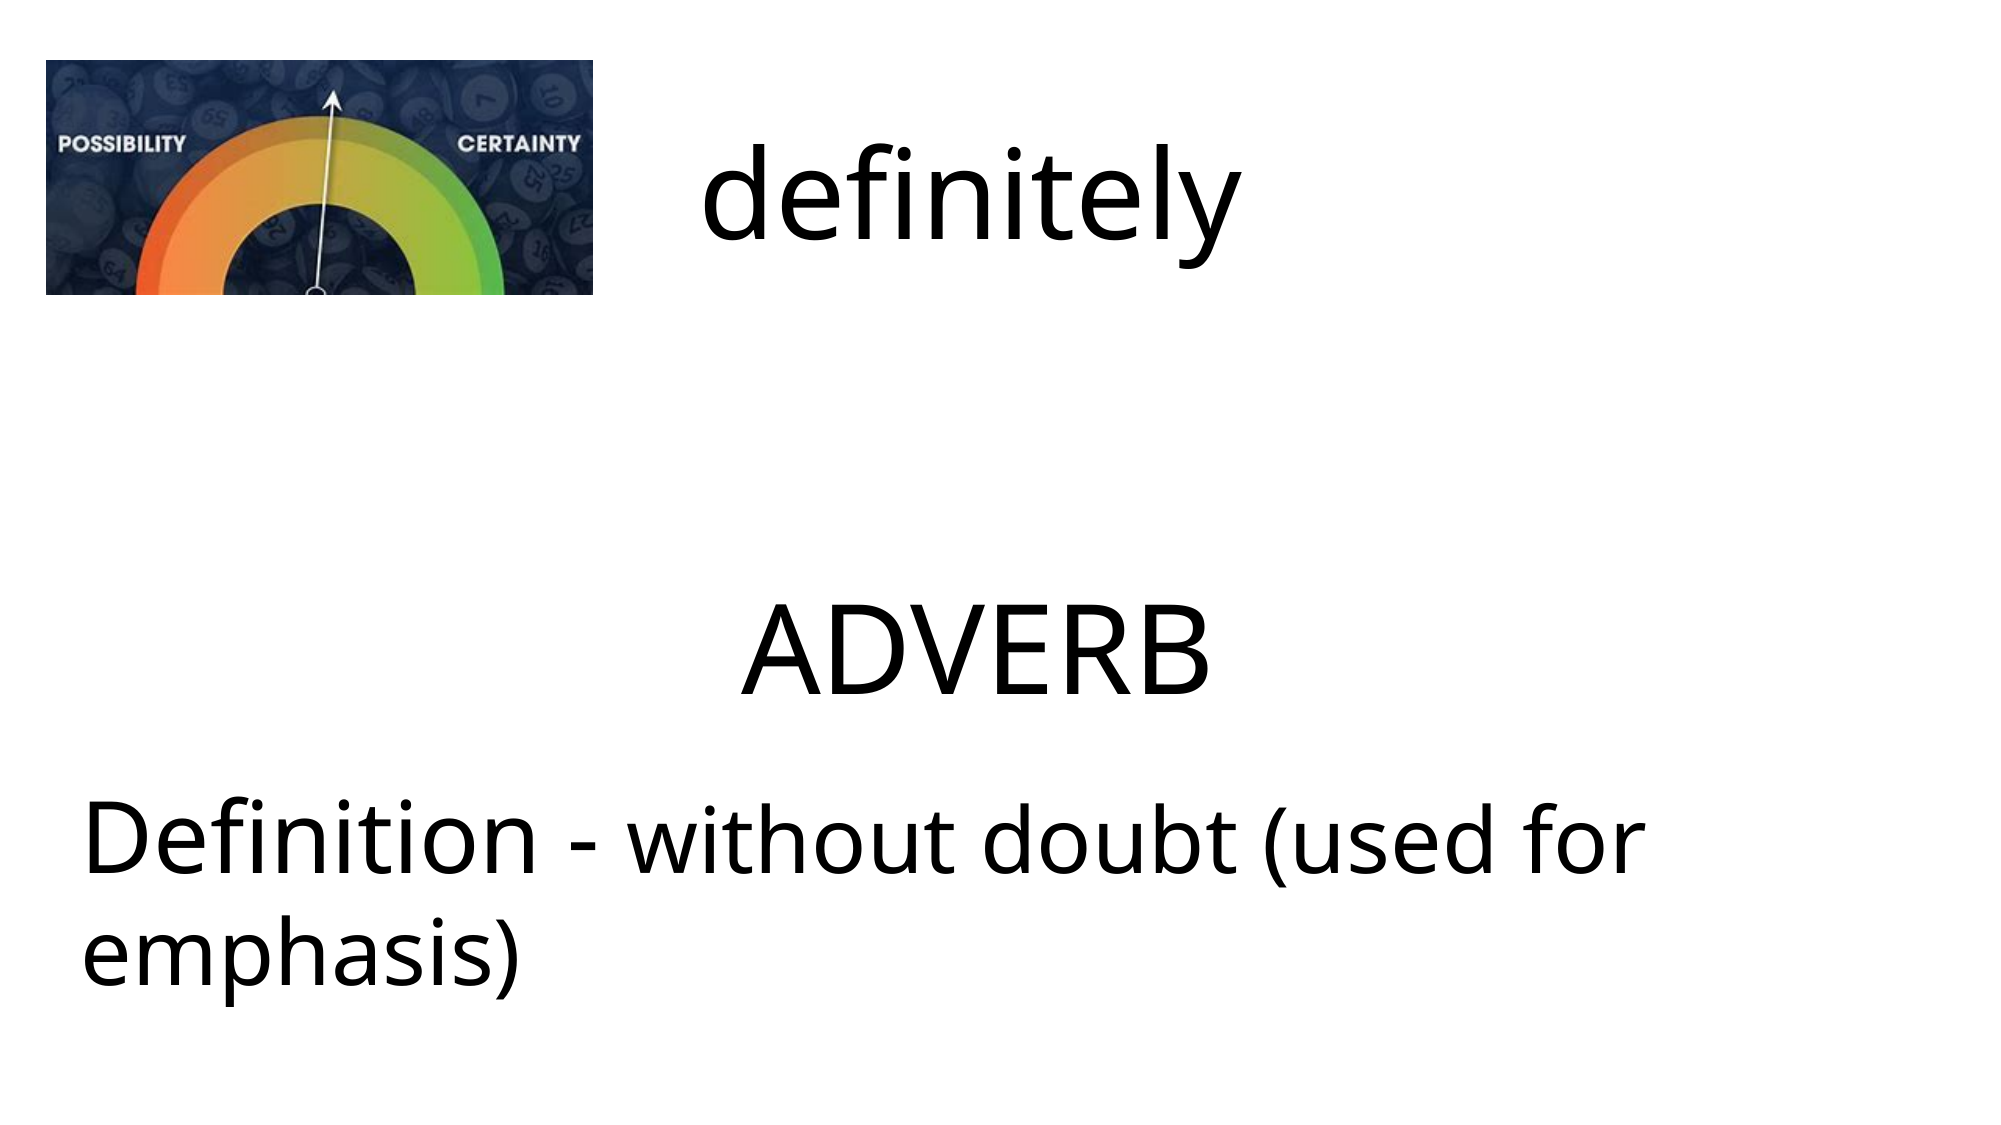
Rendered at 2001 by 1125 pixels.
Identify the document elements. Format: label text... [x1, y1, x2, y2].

title definitely [108, 31, 1833, 275]
text_box ADVERB [65, 562, 1922, 766]
text_box Definition - without doubt (used for emphasis) [65, 766, 2000, 1012]
picture [46, 60, 593, 295]
